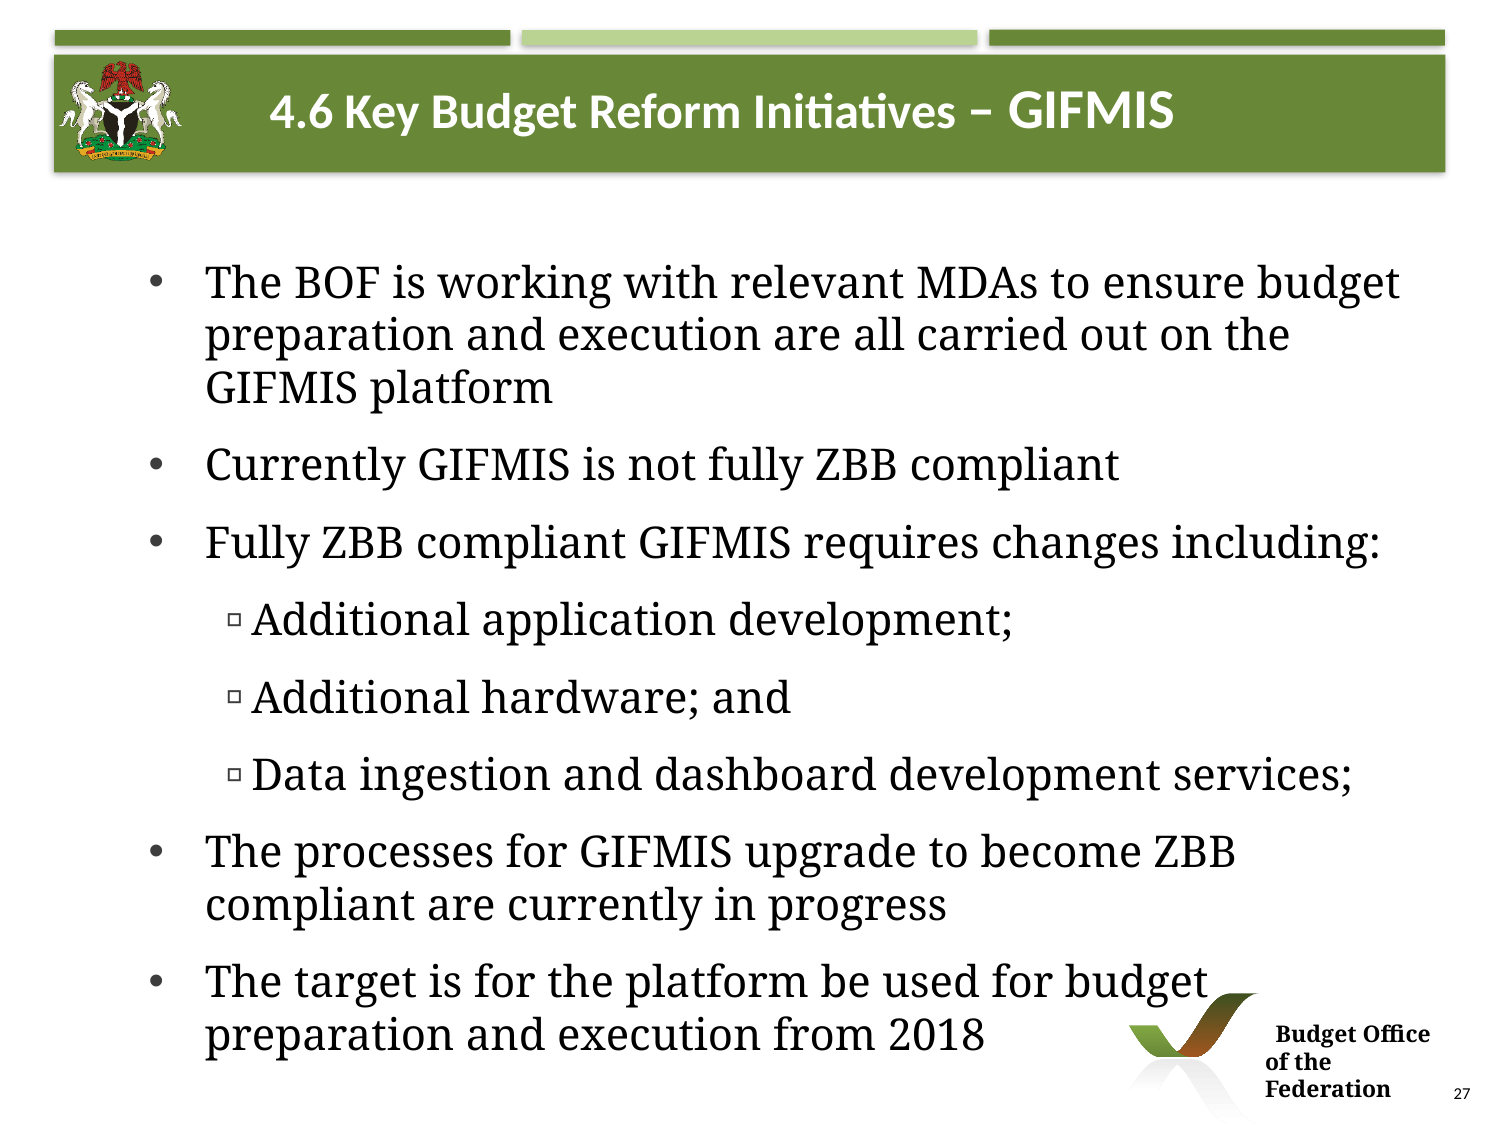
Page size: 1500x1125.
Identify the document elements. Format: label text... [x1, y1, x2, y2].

picture [59, 61, 182, 161]
title 4.6 Key Budget Reform Initiatives – GIFMIS [269, 67, 1465, 145]
list The BOF is working with relevant MDAs to ensure budget preparation and execution are all carried out on the GIFMIS platform Currently GIFMIS is not fully ZBB compliant Fully ZBB compliant GIFMIS requires changes including: Additional application development; Additional hardware; and Data ingestion and dashboard development services; The processes for GIFMIS upgrade to become ZBB compliant are currently in progress The target is for the platform be used for budget preparation and execution from 2018 [148, 254, 1408, 1009]
text_box Budget Office of the Federation [1264, 1013, 1455, 1084]
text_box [1128, 993, 1260, 1124]
